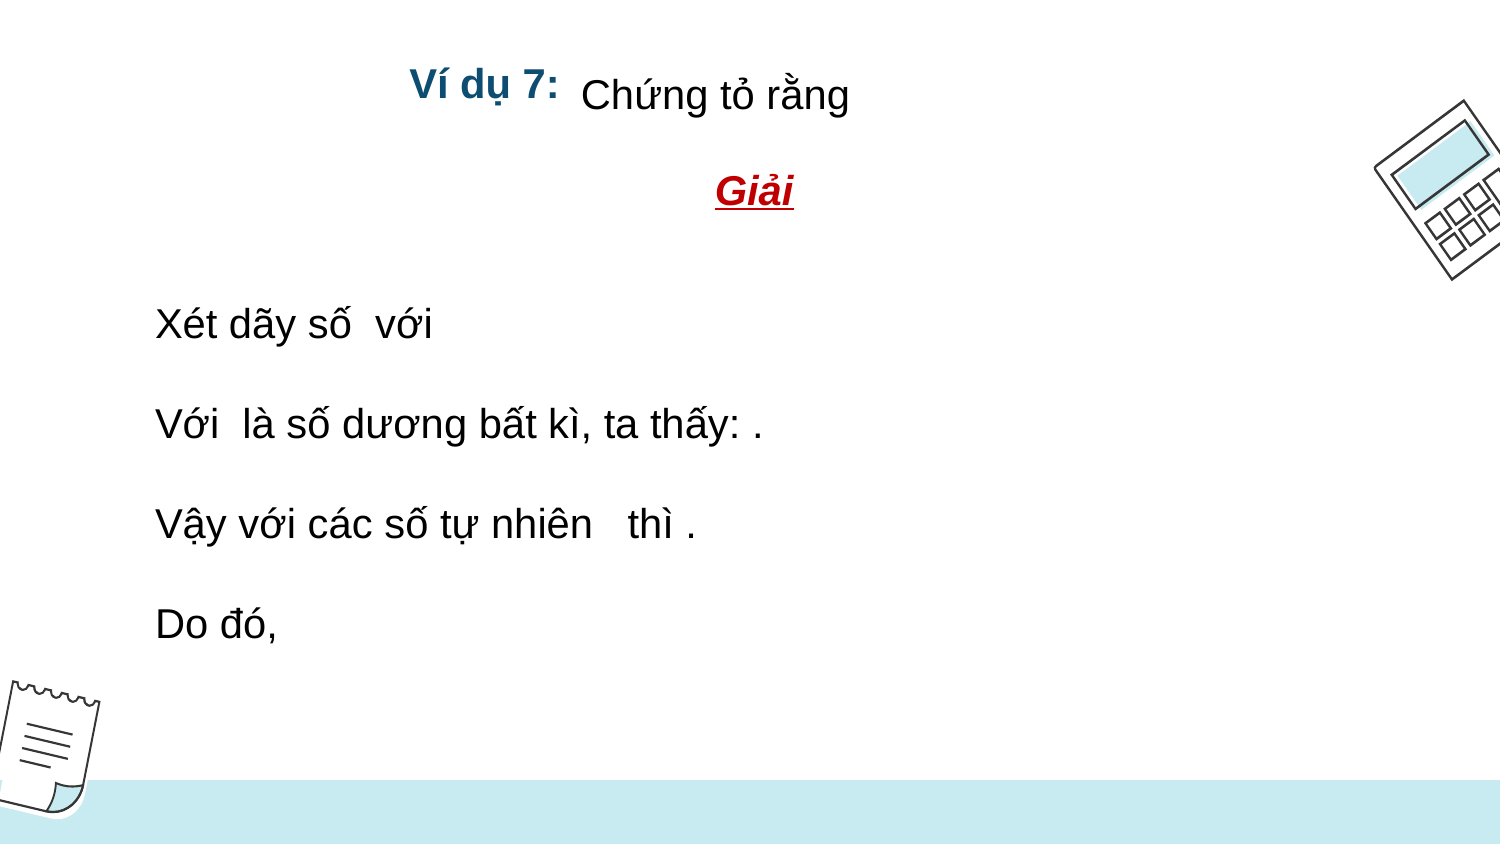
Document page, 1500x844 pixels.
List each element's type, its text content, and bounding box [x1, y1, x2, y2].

text_box Giải [699, 156, 809, 222]
text_box [0, 780, 1500, 844]
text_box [0, 679, 101, 820]
title Ví dụ 7: [379, 55, 590, 108]
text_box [1389, 107, 1500, 273]
